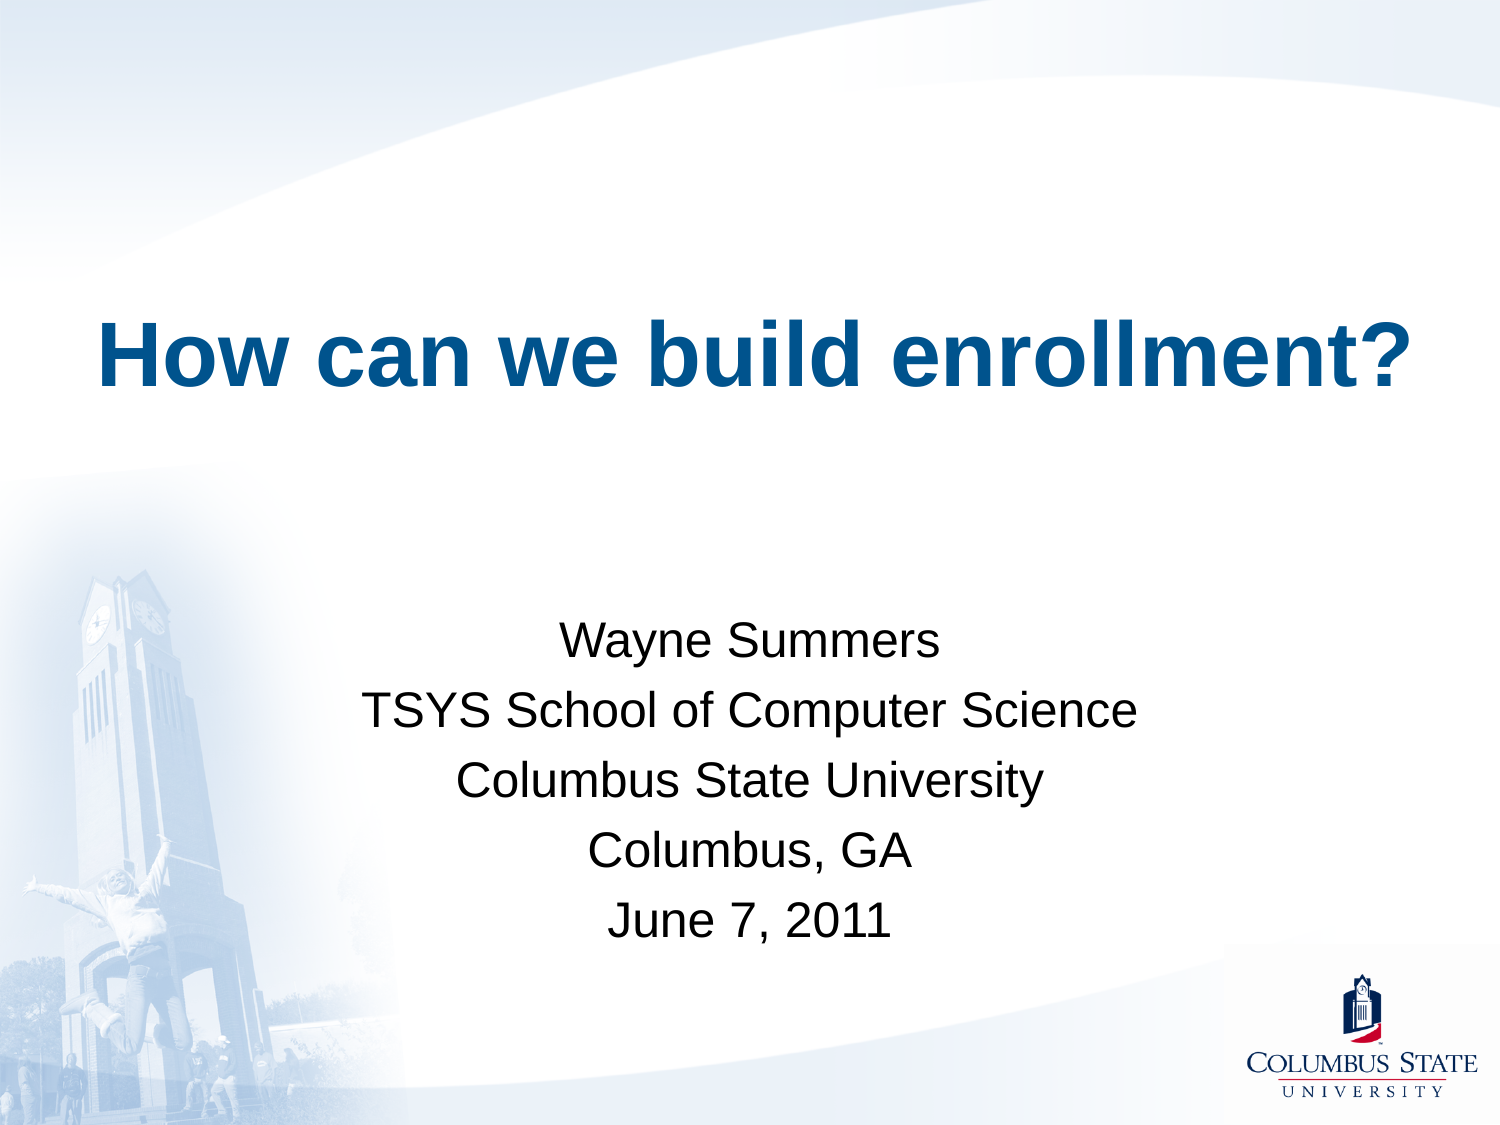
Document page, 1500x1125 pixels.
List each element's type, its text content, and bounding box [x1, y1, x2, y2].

title How can we build enrollment? [74, 137, 1438, 563]
picture [0, 0, 1500, 1125]
subtitle Wayne Summers TSYS School of Computer Science Columbus State University Columbus, GA June 7, 2011 [224, 599, 1276, 1051]
